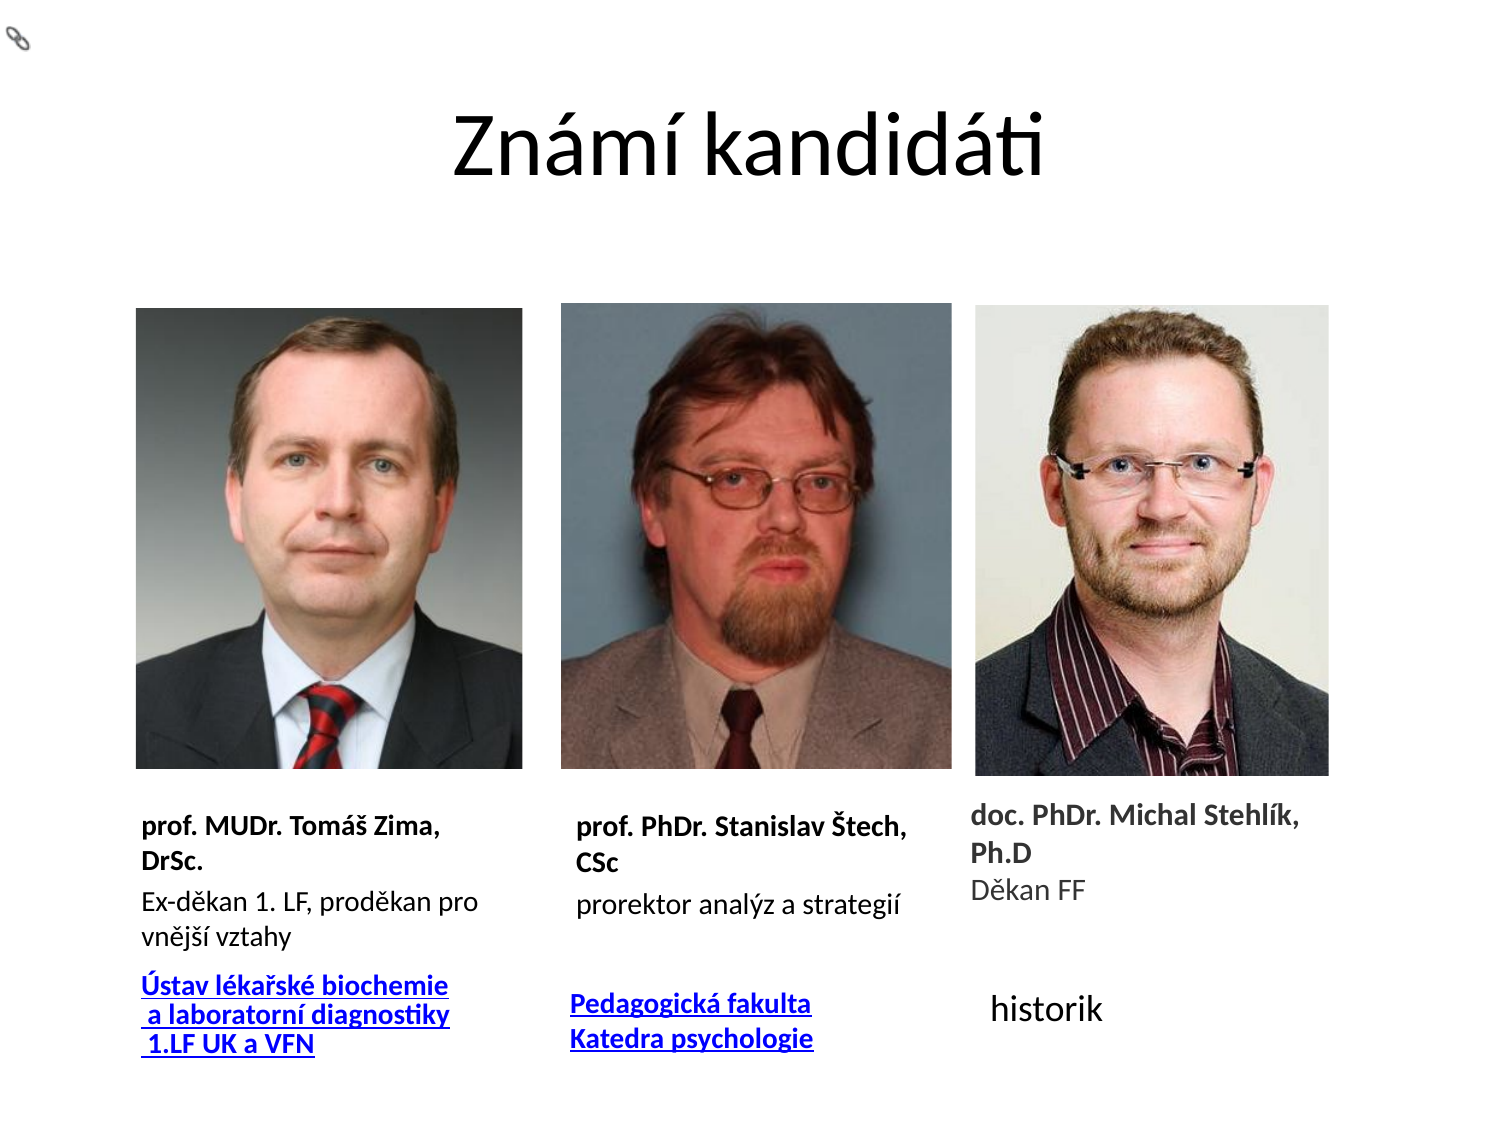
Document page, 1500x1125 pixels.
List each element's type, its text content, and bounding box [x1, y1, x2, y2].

text_box prof. MUDr. Tomáš Zima, DrSc. Ex-děkan 1. LF, proděkan pro vnější vztahy [126, 798, 517, 941]
list prof. PhDr. Stanislav Štech, CSc prorektor analýz a strategií [561, 798, 952, 929]
text_box Pedagogická fakulta Katedra psychologie [555, 976, 921, 1062]
text_box historik [975, 976, 1329, 1037]
picture [974, 305, 1329, 816]
picture [135, 308, 523, 769]
picture [4, 26, 31, 52]
picture [560, 302, 952, 769]
title Známí kandidáti [75, 45, 1425, 233]
text_box doc. PhDr. Michal Stehlík, Ph.D Děkan FF [955, 786, 1384, 917]
text_box Ústav lékařské biochemie a laboratorní diagnostiky 1.LF UK a VFN [126, 959, 466, 1009]
